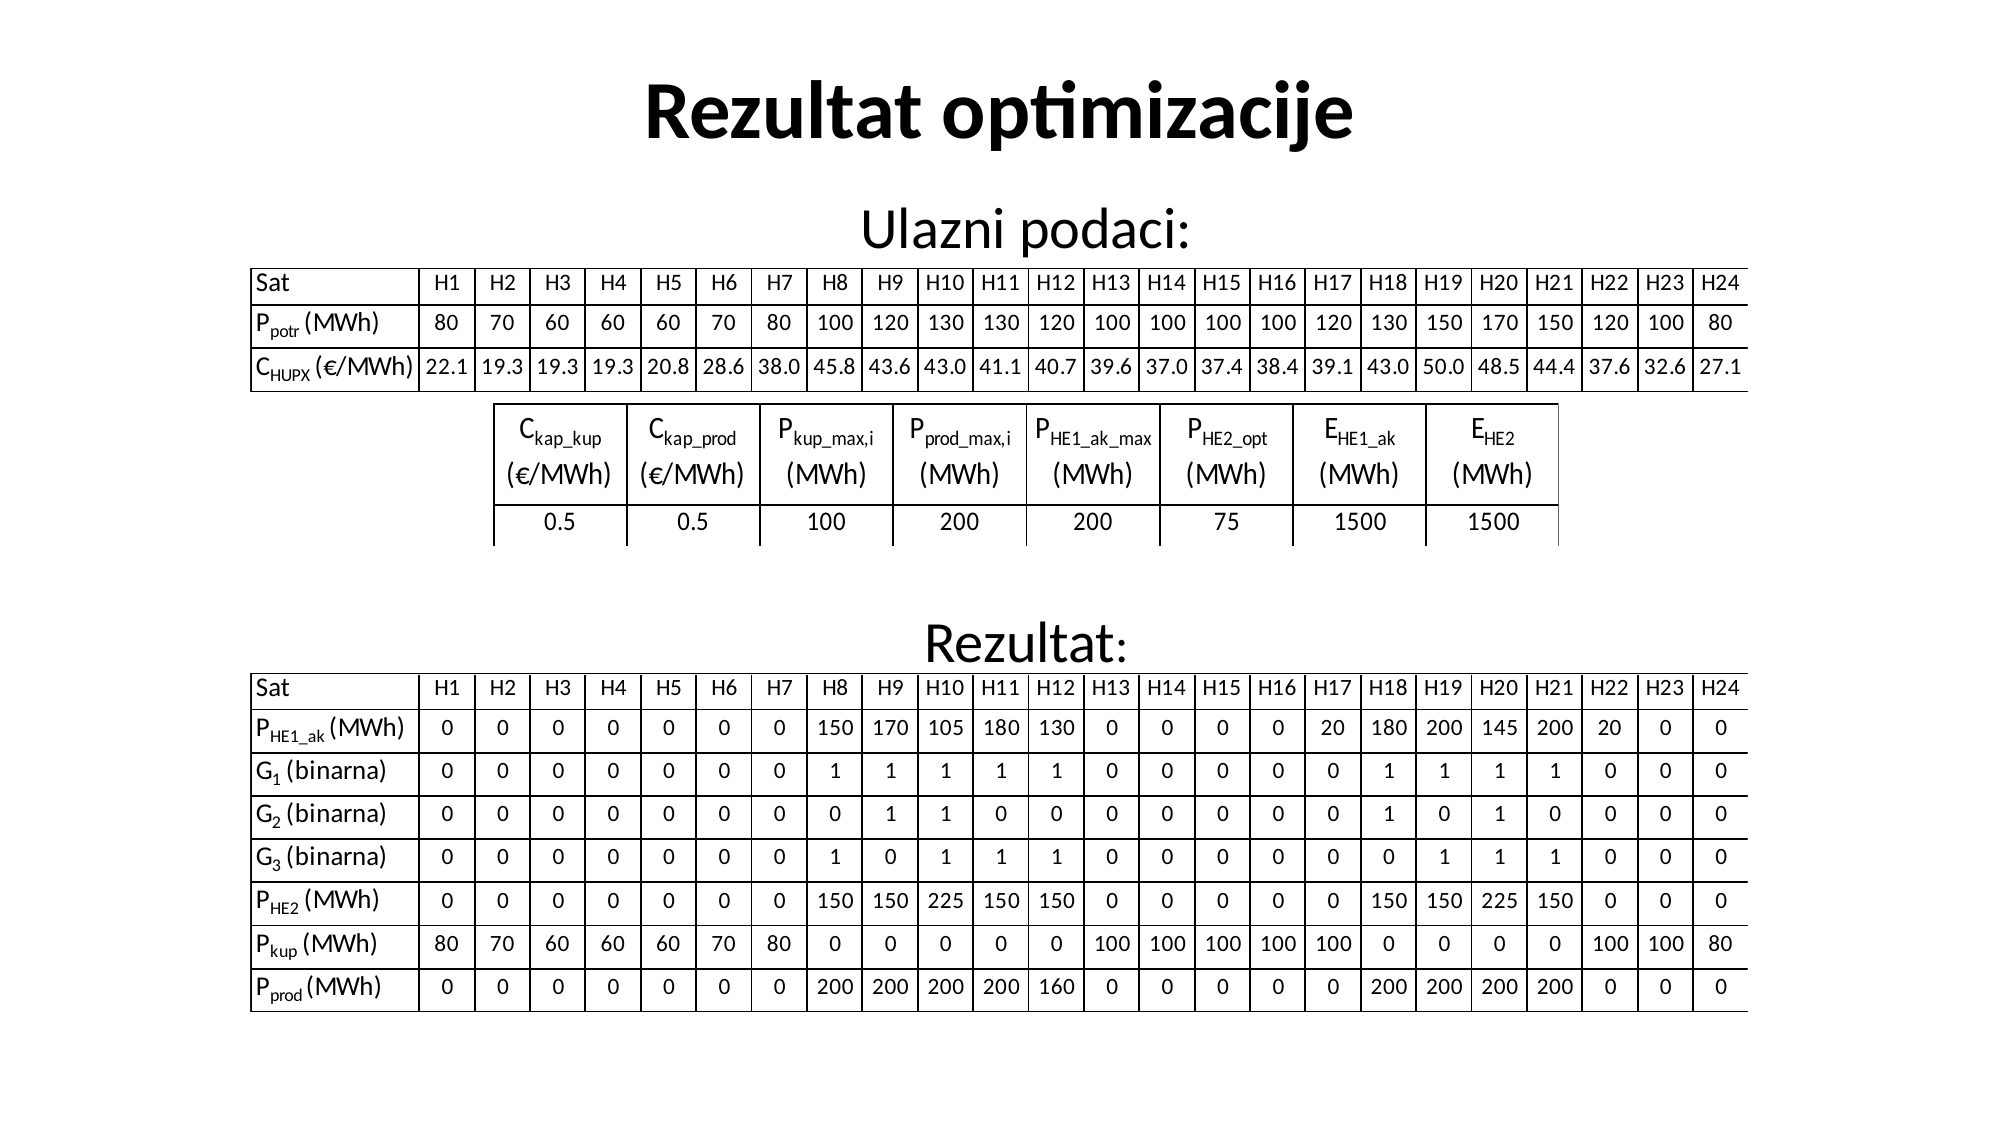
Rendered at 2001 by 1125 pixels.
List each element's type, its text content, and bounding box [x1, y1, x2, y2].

text_box Ulazni podaci: [845, 182, 1208, 267]
picture [250, 267, 1750, 393]
list [137, 299, 1863, 1014]
picture [250, 672, 1750, 1013]
picture [492, 403, 1561, 548]
text_box Rezultat: [909, 597, 1144, 672]
title Rezultat optimizacije [137, 59, 1863, 165]
